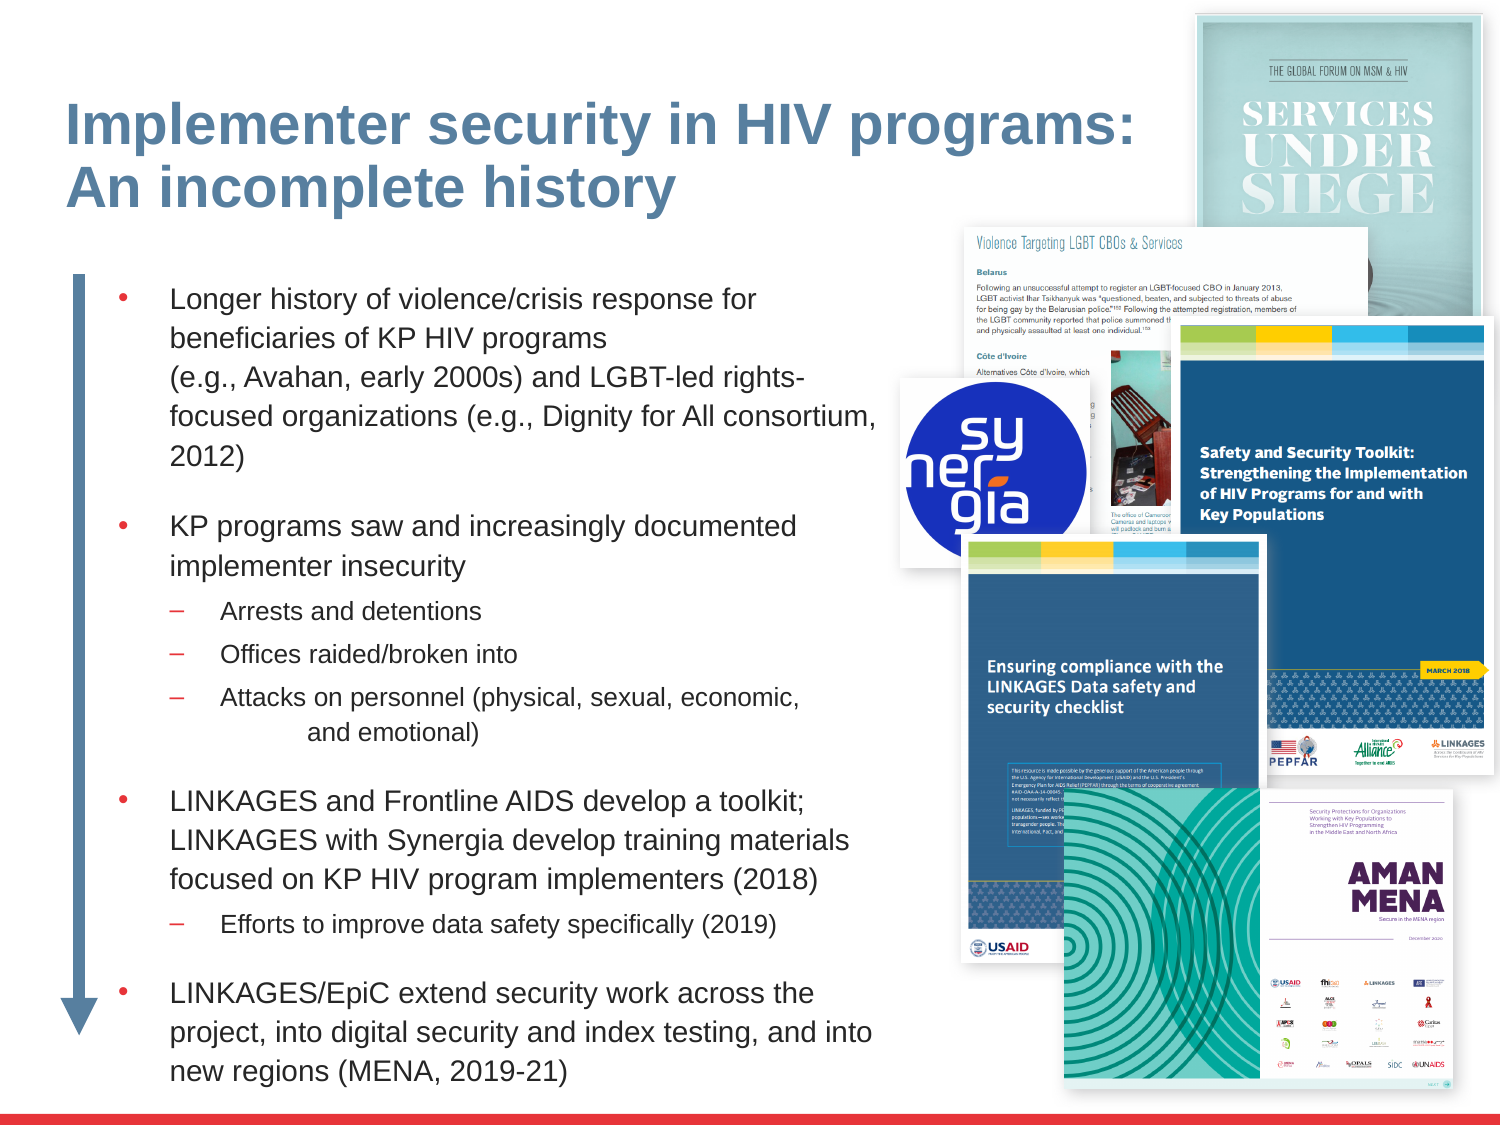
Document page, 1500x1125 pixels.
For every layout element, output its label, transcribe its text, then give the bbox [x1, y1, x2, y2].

title Implementer security in HIV programs: An incomplete history [49, 96, 1190, 228]
list Longer history of violence/crisis response for beneficiaries of KP HIV programs (e.g., Avahan, early 2000s) and LGBT-led rights-focused organizations (e.g., Dignity for All consortium, 2012) KP programs saw and increasingly documented implementer insecurity Arrests and detentions Offices raided/broken into Attacks on personnel (physical, sexual, economic, and emotional) LINKAGES and Frontline AIDS develop a toolkit; LINKAGES with Synergia develop training materials focused on KP HIV program implementers (2018) Efforts to improve data safety specifically (2019) LINKAGES/EpiC extend security work across the project, into digital security and index testing, and into new regions (MENA, 2019-21) [103, 268, 901, 1106]
picture [900, 13, 1494, 1089]
